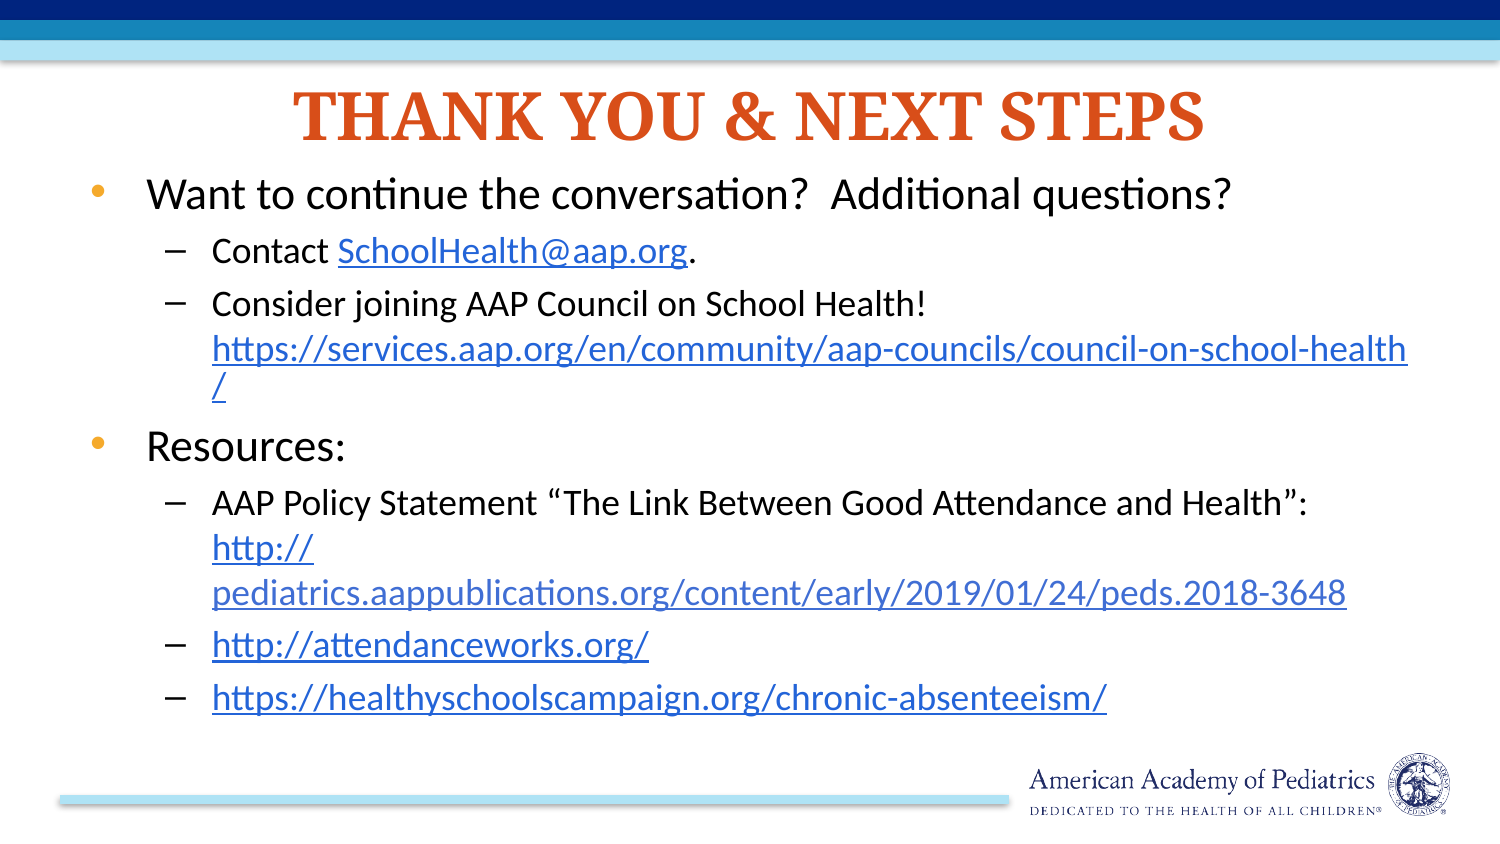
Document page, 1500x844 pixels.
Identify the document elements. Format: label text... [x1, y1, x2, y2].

title Thank you & Next Steps [75, 65, 1425, 156]
picture [1029, 753, 1450, 816]
list Want to continue the conversation? Additional questions? Contact SchoolHealth@aap.org. Consider joining AAP Council on School Health! https://services.aap.org/en/community/aap-councils/council-on-school-health/ Resources: AAP Policy Statement “The Link Between Good Attendance and Health”: http://pediatrics.aappublications.org/content/early/2019/01/24/peds.2018-3648 http://attendanceworks.org/ https://healthyschoolscampaign.org/chronic-absenteeism/ [75, 156, 1425, 729]
